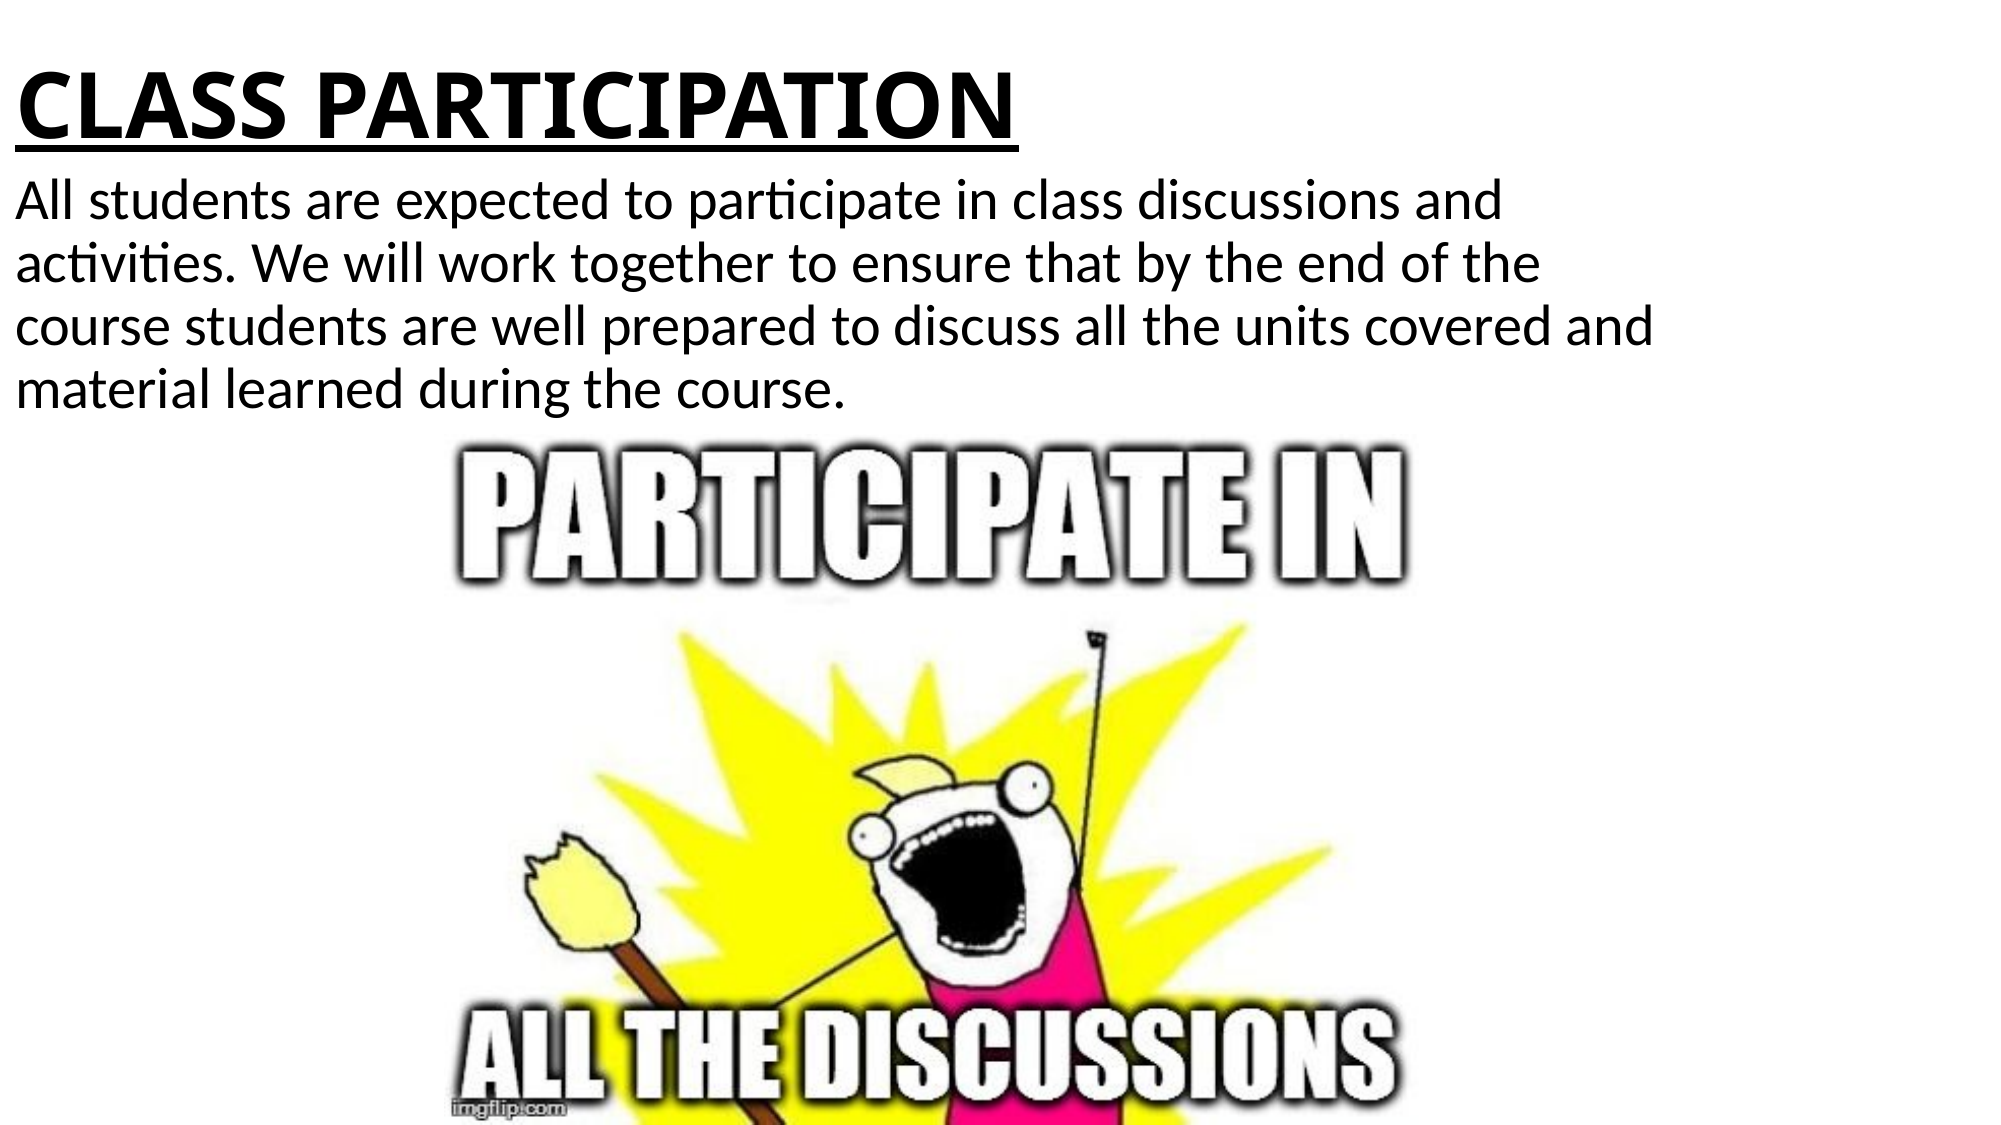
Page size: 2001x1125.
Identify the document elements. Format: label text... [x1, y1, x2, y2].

list All students are expected to participate in class discussions and activities. We will work together to ensure that by the end of the course students are well prepared to discuss all the units covered and material learned during the course. [0, 162, 1725, 876]
title CLASS PARTICIPATION [0, 0, 1863, 218]
picture [444, 434, 1419, 1125]
